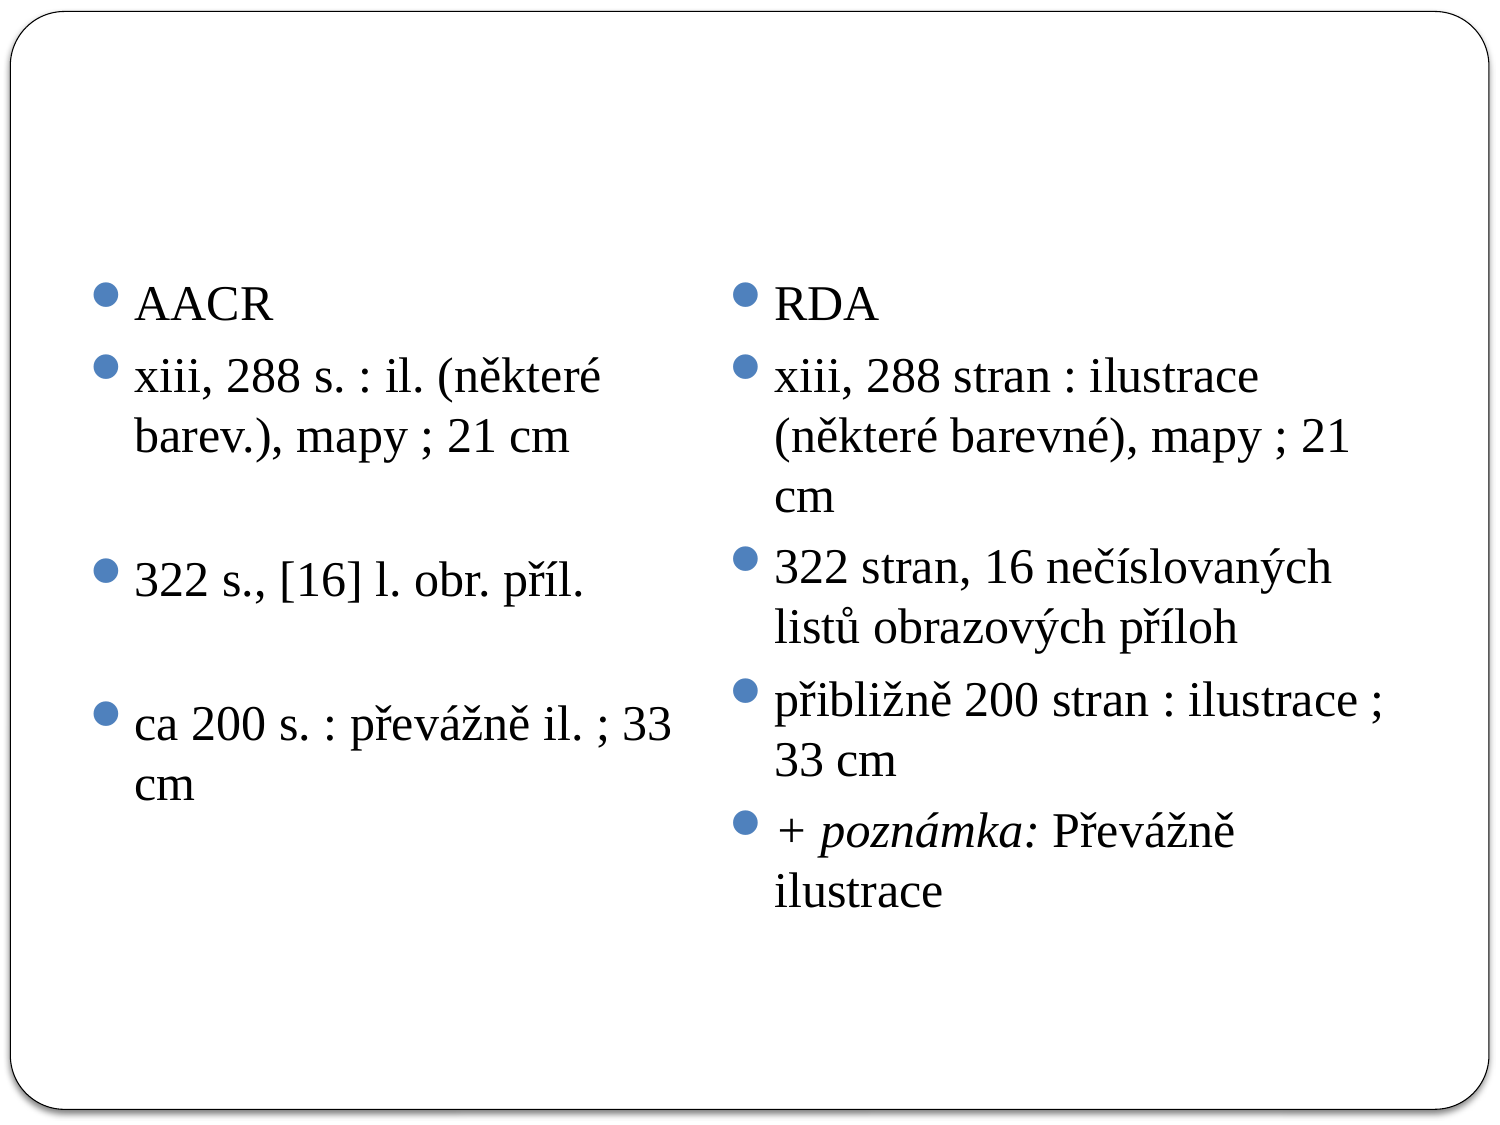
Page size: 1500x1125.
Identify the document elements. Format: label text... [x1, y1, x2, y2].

list RDA xiii, 288 stran : ilustrace (některé barevné), mapy ; 21 cm 322 stran, 16 nečíslovaných listů obrazových příloh přibližně 200 stran : ilustrace ; 33 cm + poznámka: Převážně ilustrace [714, 262, 1426, 1006]
list AACR xiii, 288 s. : il. (některé barev.), mapy ; 21 cm 322 s., [16] l. obr. příl. ca 200 s. : převážně il. ; 33 cm [74, 262, 692, 1006]
